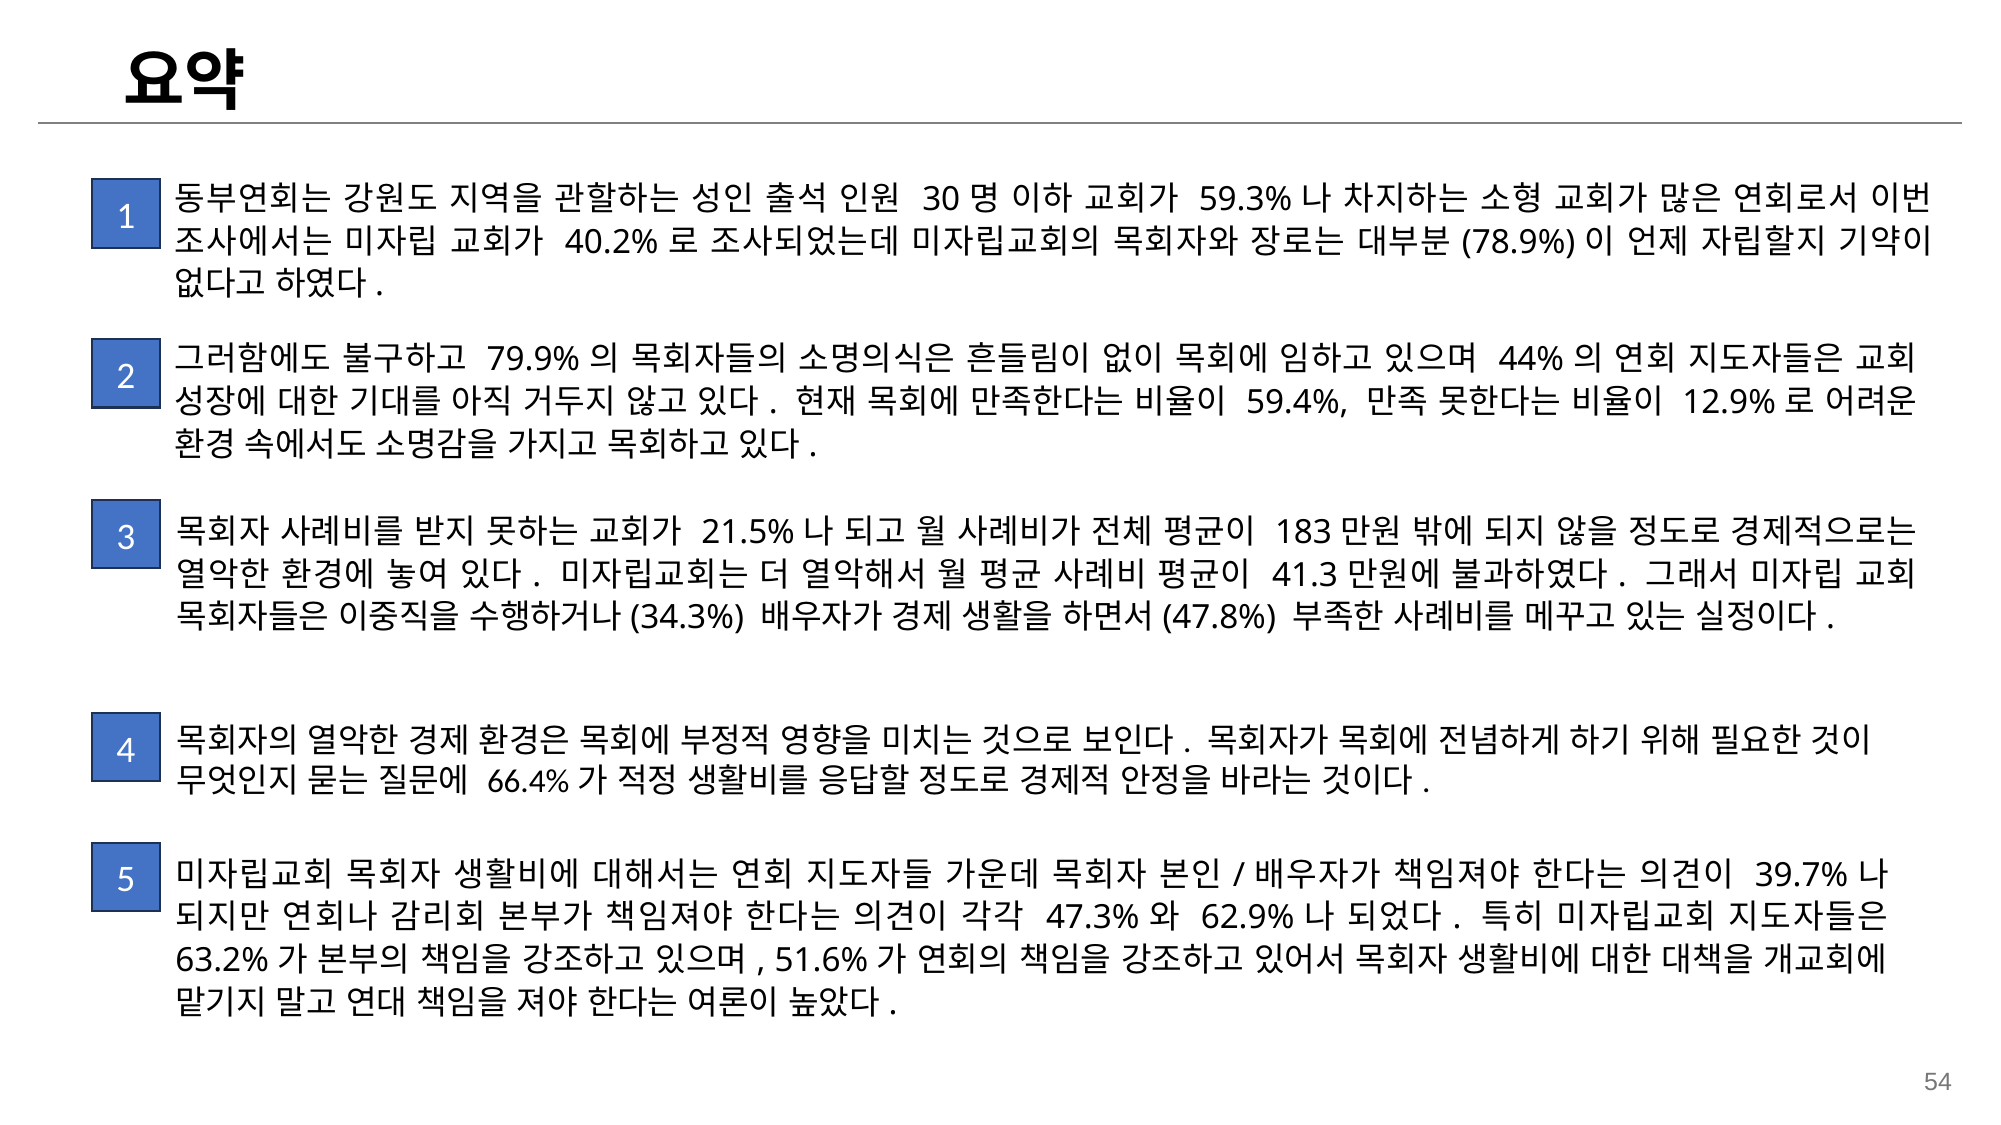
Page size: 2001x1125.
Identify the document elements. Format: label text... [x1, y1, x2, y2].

text_box 동부연회는 강원도 지역을 관할하는 성인 출석 인원 30명 이하 교회가 59.3%나 차지하는 소형 교회가 많은 연회로서 이번 조사에서는 미자립 교회가 40.2%로 조사되었는데 미자립교회의 목회자와 장로는 대부분(78.9%)이 언제 자립할지 기약이 없다고 하였다. [160, 166, 1948, 310]
text_box 요약 [108, 30, 262, 125]
text_box 2 [91, 338, 159, 409]
text_box 4 [91, 712, 161, 782]
text_box 3 [91, 499, 161, 569]
text_box 1 [91, 178, 161, 249]
text_box 목회자의 열악한 경제 환경은 목회에 부정적 영향을 미치는 것으로 보인다. 목회자가 목회에 전념하게 하기 위해 필요한 것이 무엇인지 묻는 질문에 66.4%가 적정 생활비를 응답할 정도로 경제적 안정을 바라는 것이다. [162, 712, 1933, 807]
text_box 5 [91, 842, 160, 912]
text_box 목회자 사례비를 받지 못하는 교회가 21.5%나 되고 월 사례비가 전체 평균이 183만원 밖에 되지 않을 정도로 경제적으로는 열악한 환경에 놓여 있다. 미자립교회는 더 열악해서 월 평균 사례비 평균이 41.3만원에 불과하였다. 그래서 미자립 교회 목회자들은 이중직을 수행하거나(34.3%) 배우자가 경제 생활을 하면서(47.8%) 부족한 사례비를 메꾸고 있는 실정이다. [162, 499, 1933, 643]
text_box 미자립교회 목회자 생활비에 대해서는 연회 지도자들 가운데 목회자 본인/배우자가 책임져야 한다는 의견이 39.7%나 되지만 연회나 감리회 본부가 책임져야 한다는 의견이 각각 47.3%와 62.9%나 되었다. 특히 미자립교회 지도자들은 63.2%가 본부의 책임을 강조하고 있으며, 51.6%가 연회의 책임을 강조하고 있어서 목회자 생활비에 대한 대책을 개교회에 맡기지 말고 연대 책임을 져야 한다는 여론이 높았다. [160, 842, 1904, 1029]
text_box 그러함에도 불구하고 79.9%의 목회자들의 소명의식은 흔들림이 없이 목회에 임하고 있으며 44%의 연회 지도자들은 교회 성장에 대한 기대를 아직 거두지 않고 있다. 현재 목회에 만족한다는 비율이 59.4%, 만족 못한다는 비율이 12.9%로 어려운 환경 속에서도 소명감을 가지고 목회하고 있다. [159, 327, 1933, 471]
